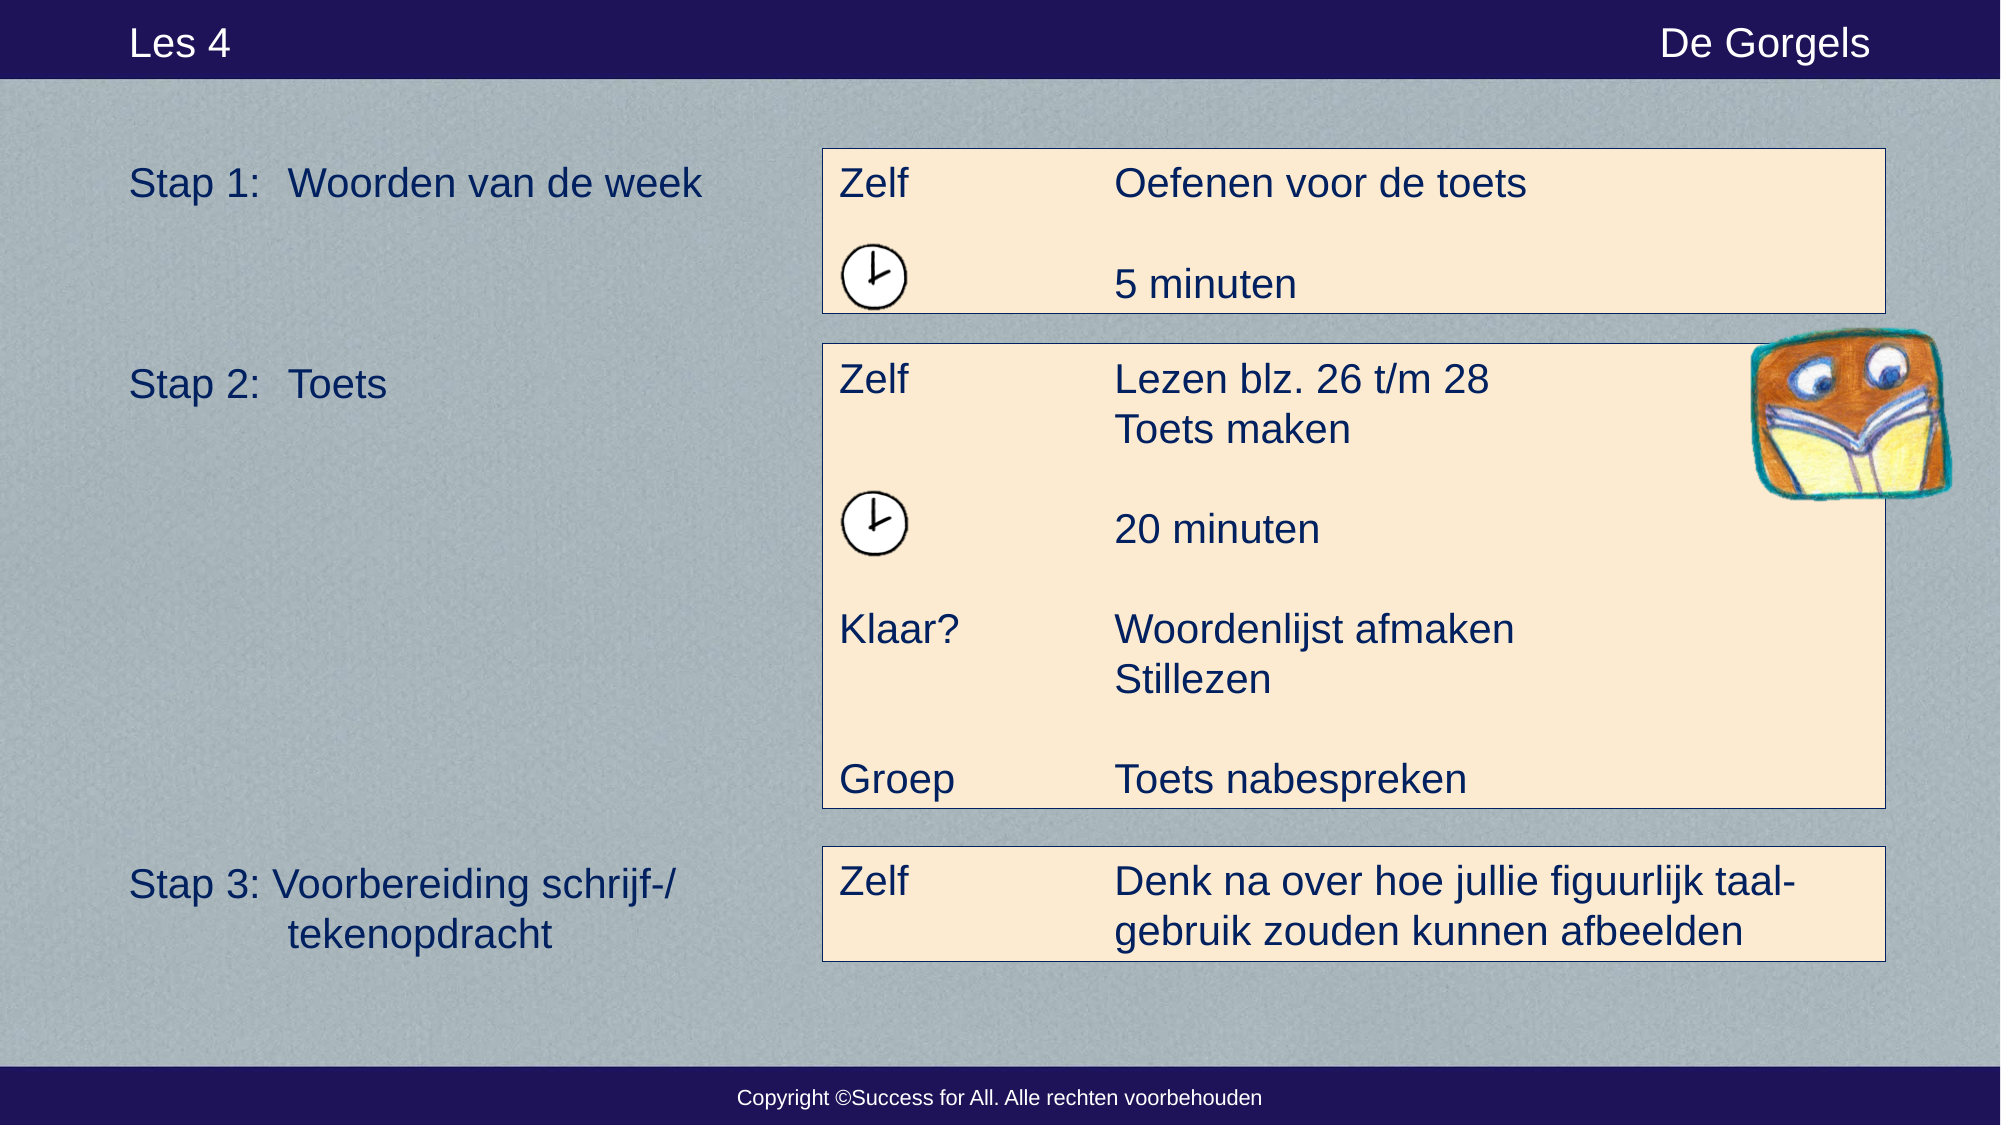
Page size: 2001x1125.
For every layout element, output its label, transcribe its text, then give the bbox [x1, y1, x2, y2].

picture [0, 0, 2001, 1125]
text_box Zelf Oefenen voor de toets 5 minuten [822, 148, 1886, 314]
text_box Les 4 [114, 8, 354, 73]
text_box Stap 1: Woorden van de week Stap 2: Toets Stap 3: Voorbereiding schrijf-/ tekenopdracht [114, 148, 907, 964]
text_box De Gorgels [999, 8, 1886, 73]
text_box Zelf Denk na over hoe jullie figuurlijk taal- gebruik zouden kunnen afbeelden [822, 846, 1886, 962]
text_box Copyright ©Success for All. Alle rechten voorbehouden [0, 1076, 2000, 1125]
text_box Zelf Lezen blz. 26 t/m 28 Toets maken 20 minuten Klaar? Woordenlijst afmaken Stillezen Groep Toets nabespreken [822, 343, 1886, 809]
